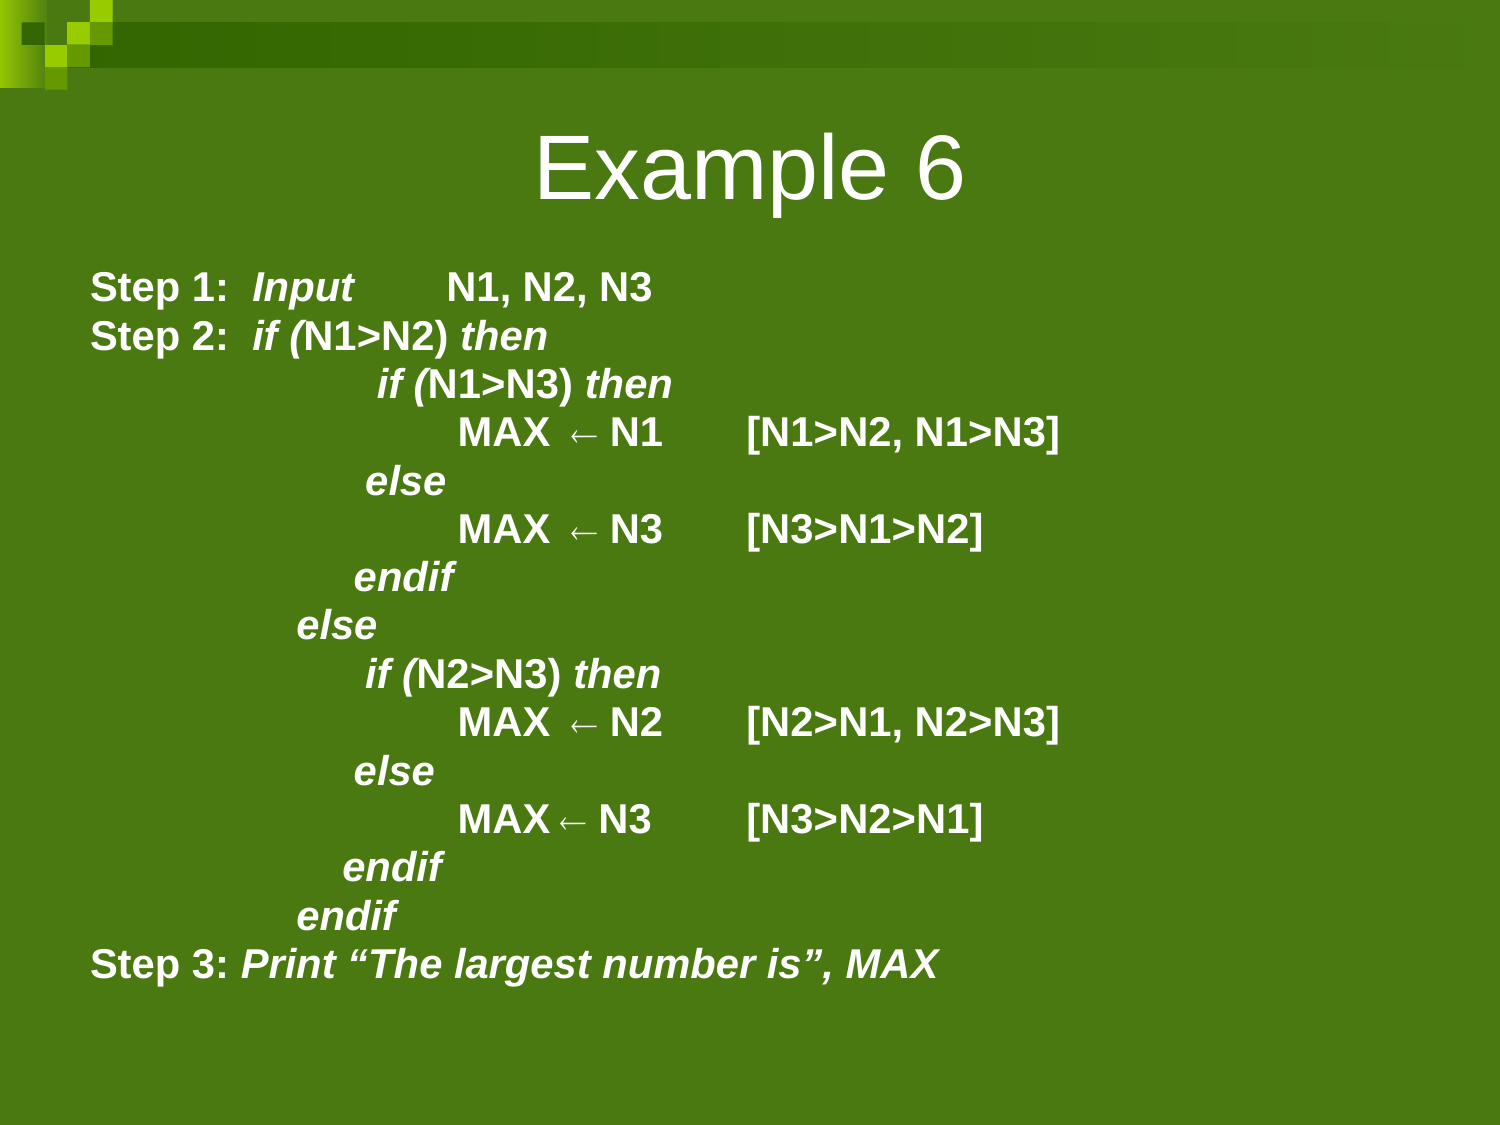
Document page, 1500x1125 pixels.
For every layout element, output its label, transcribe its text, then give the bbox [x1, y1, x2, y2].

list Step 1: Input N1, N2, N3 Step 2: if (N1>N2) then if (N1>N3) then MAX  N1 [N1>N2, N1>N3] else MAX  N3 [N3>N1>N2] endif else if (N2>N3) then MAX  N2 [N2>N1, N2>N3] else MAX  N3 [N3>N2>N1] endif endif Step 3: Print “The largest number is”, MAX [74, 262, 1426, 1026]
title Example 6 [74, 74, 1426, 251]
